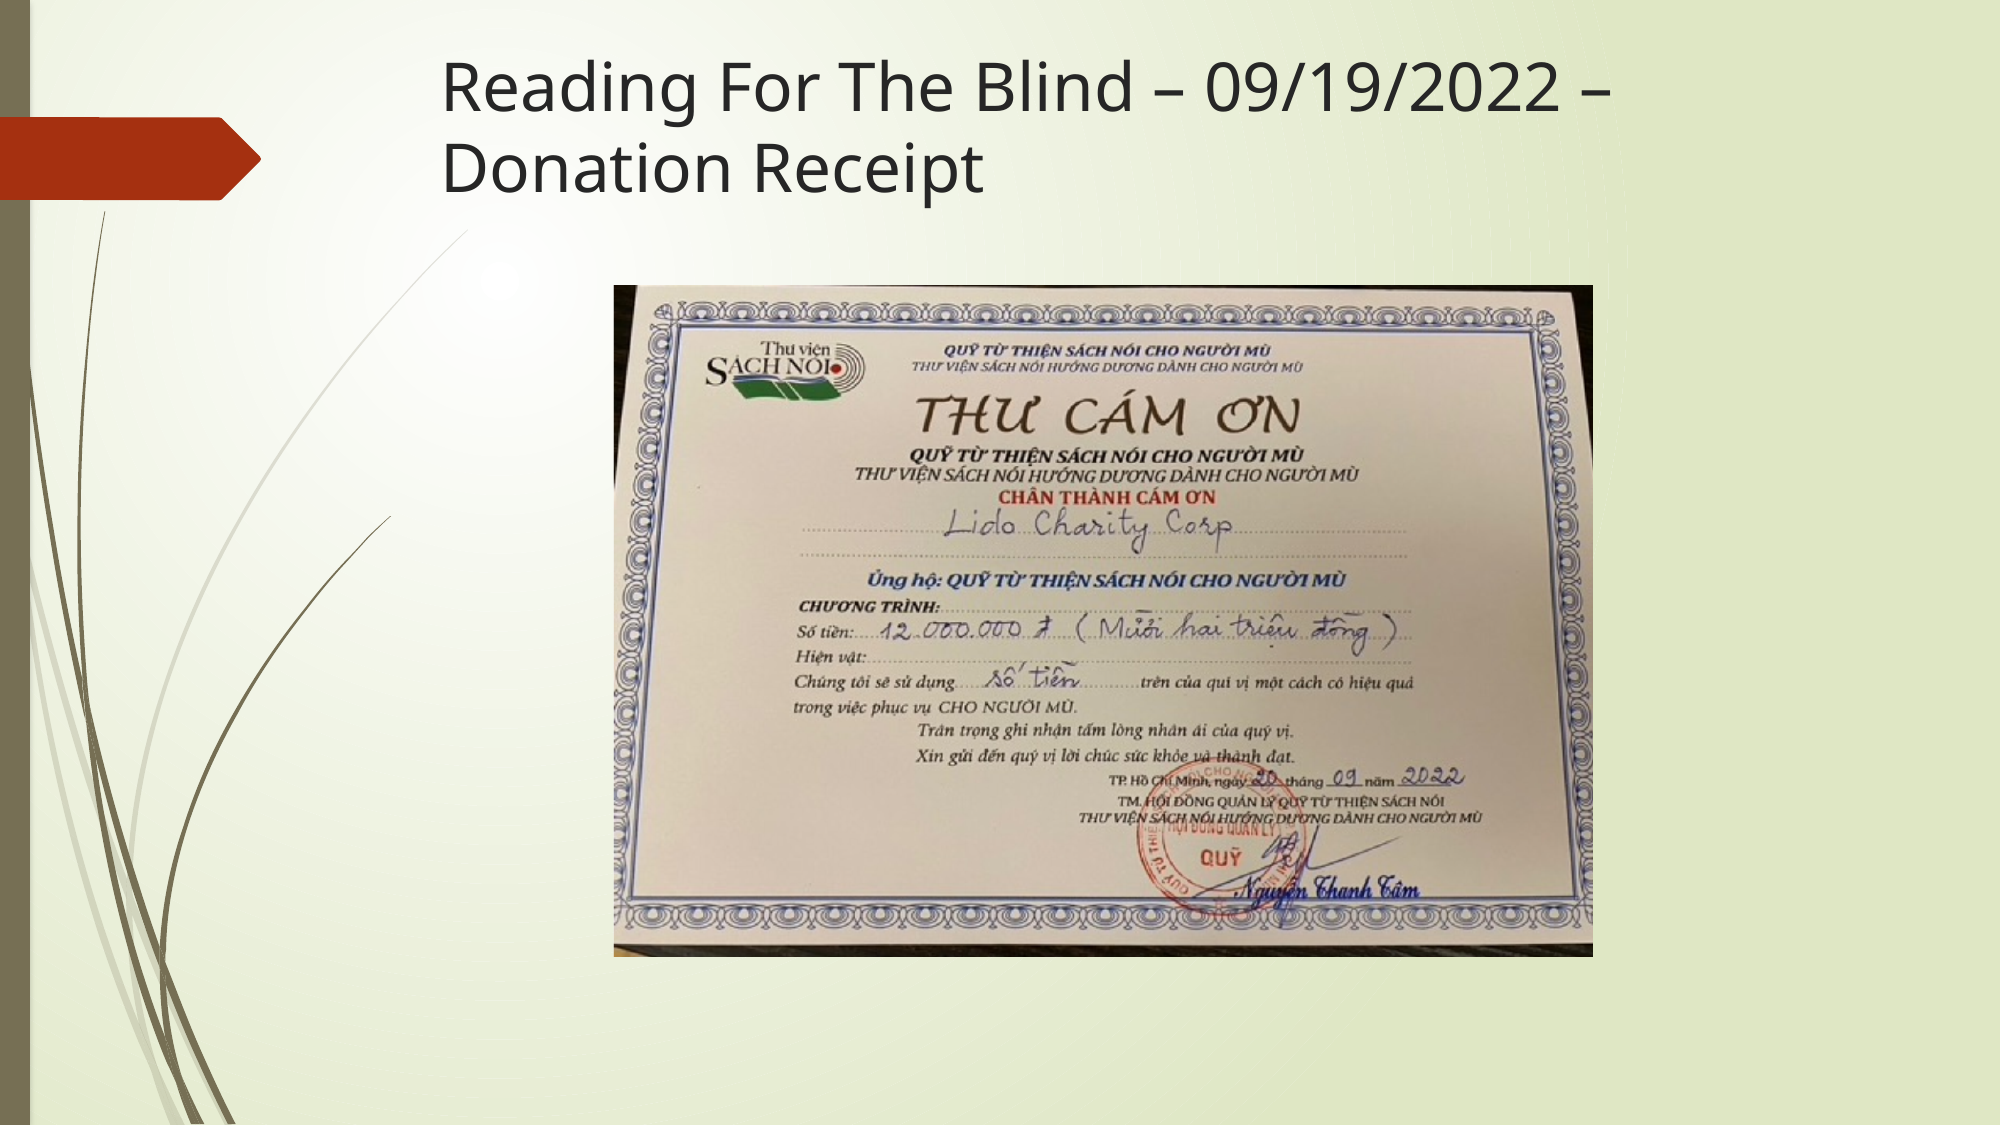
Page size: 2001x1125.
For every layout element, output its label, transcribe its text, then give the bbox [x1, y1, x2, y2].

picture [1440, 285, 1593, 957]
picture [615, 285, 766, 957]
title Reading For The Blind – 09/19/2022 – Donation Receipt [425, 36, 1888, 214]
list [766, 130, 1440, 1111]
